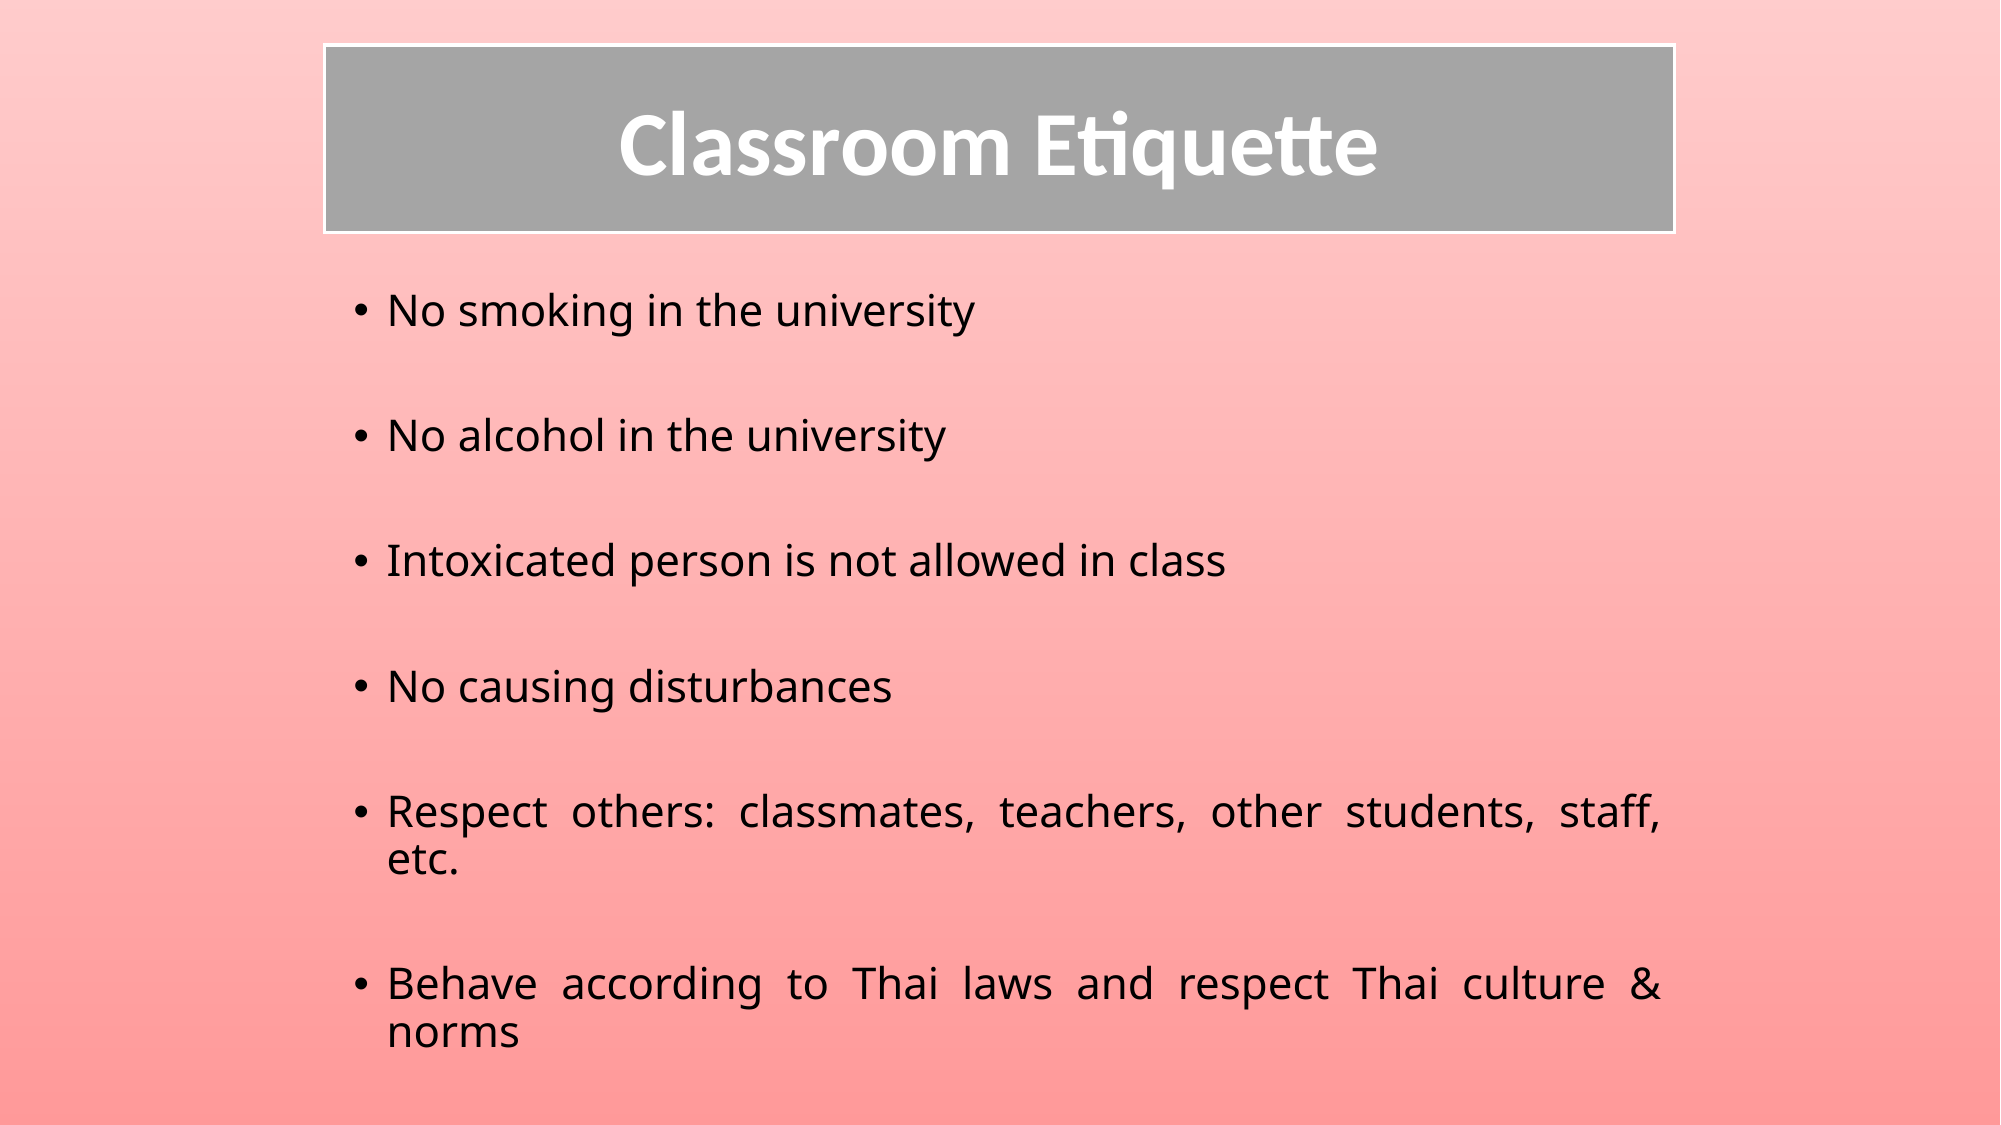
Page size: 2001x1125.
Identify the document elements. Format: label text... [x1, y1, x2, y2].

list No smoking in the university No alcohol in the university Intoxicated person is not allowed in class No causing disturbances Respect others: classmates, teachers, other students, staff, etc. Behave according to Thai laws and respect Thai culture & norms [338, 281, 1678, 1067]
text_box Classroom Etiquette [323, 43, 1676, 234]
